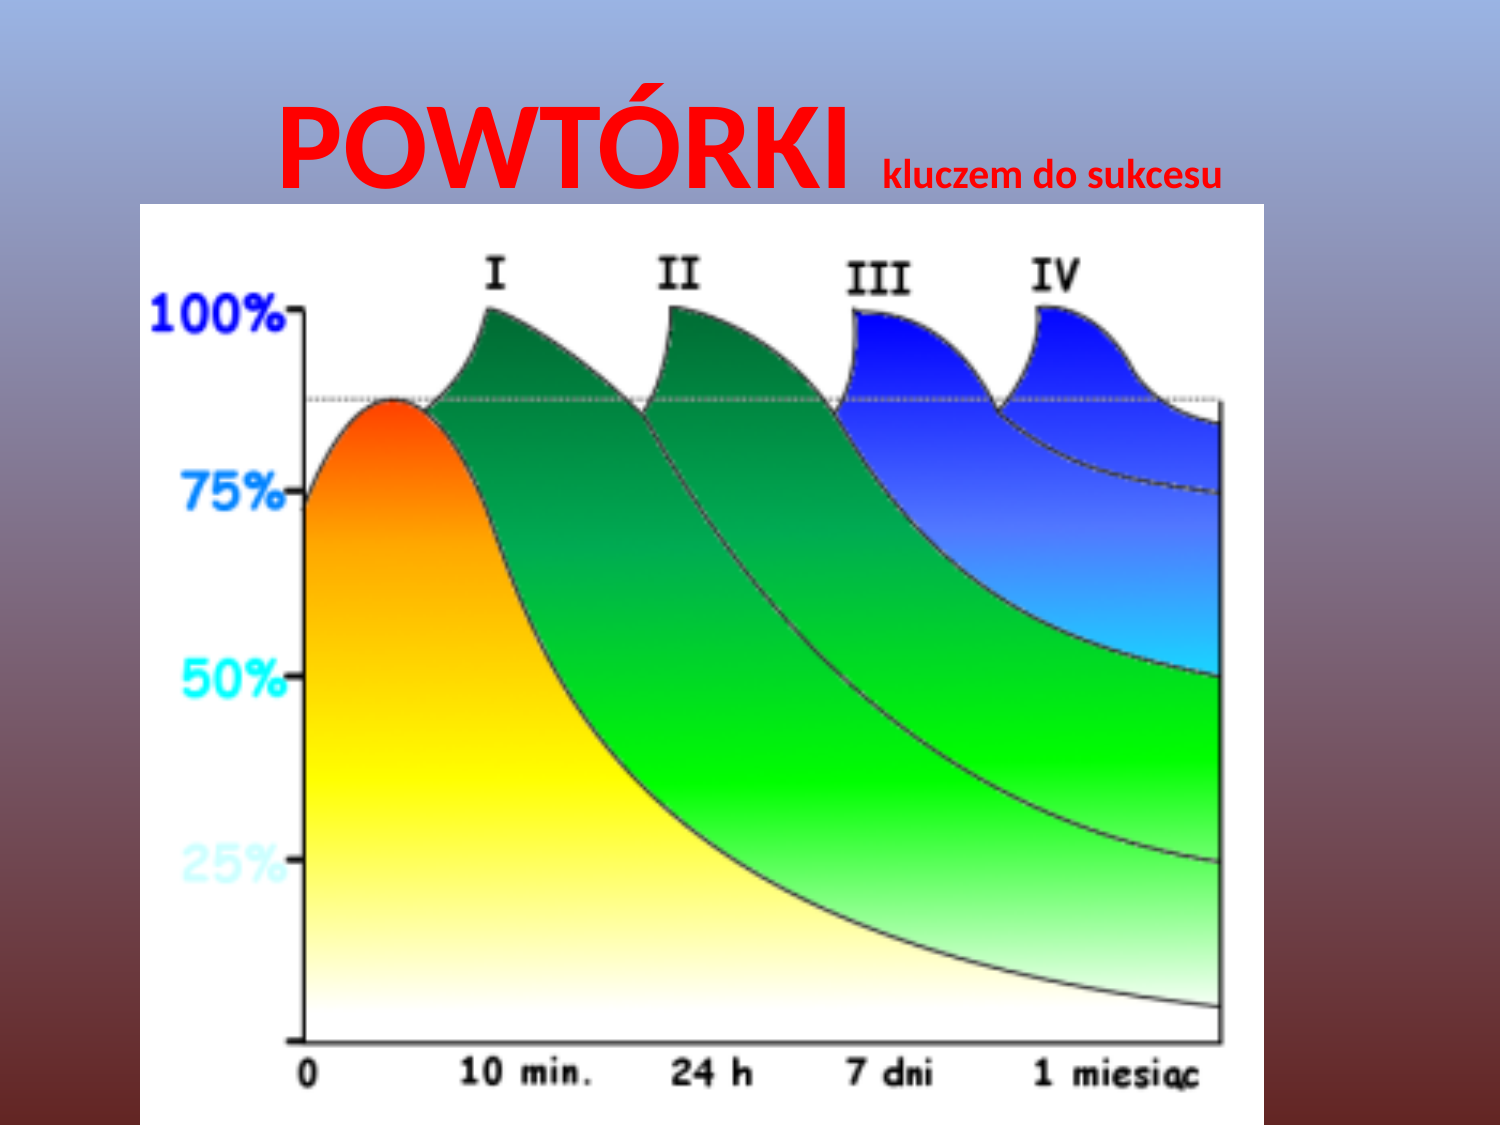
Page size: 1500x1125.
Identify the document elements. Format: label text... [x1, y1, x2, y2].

title POWTÓRKI kluczem do sukcesu [75, 45, 1425, 233]
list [140, 204, 1264, 1125]
